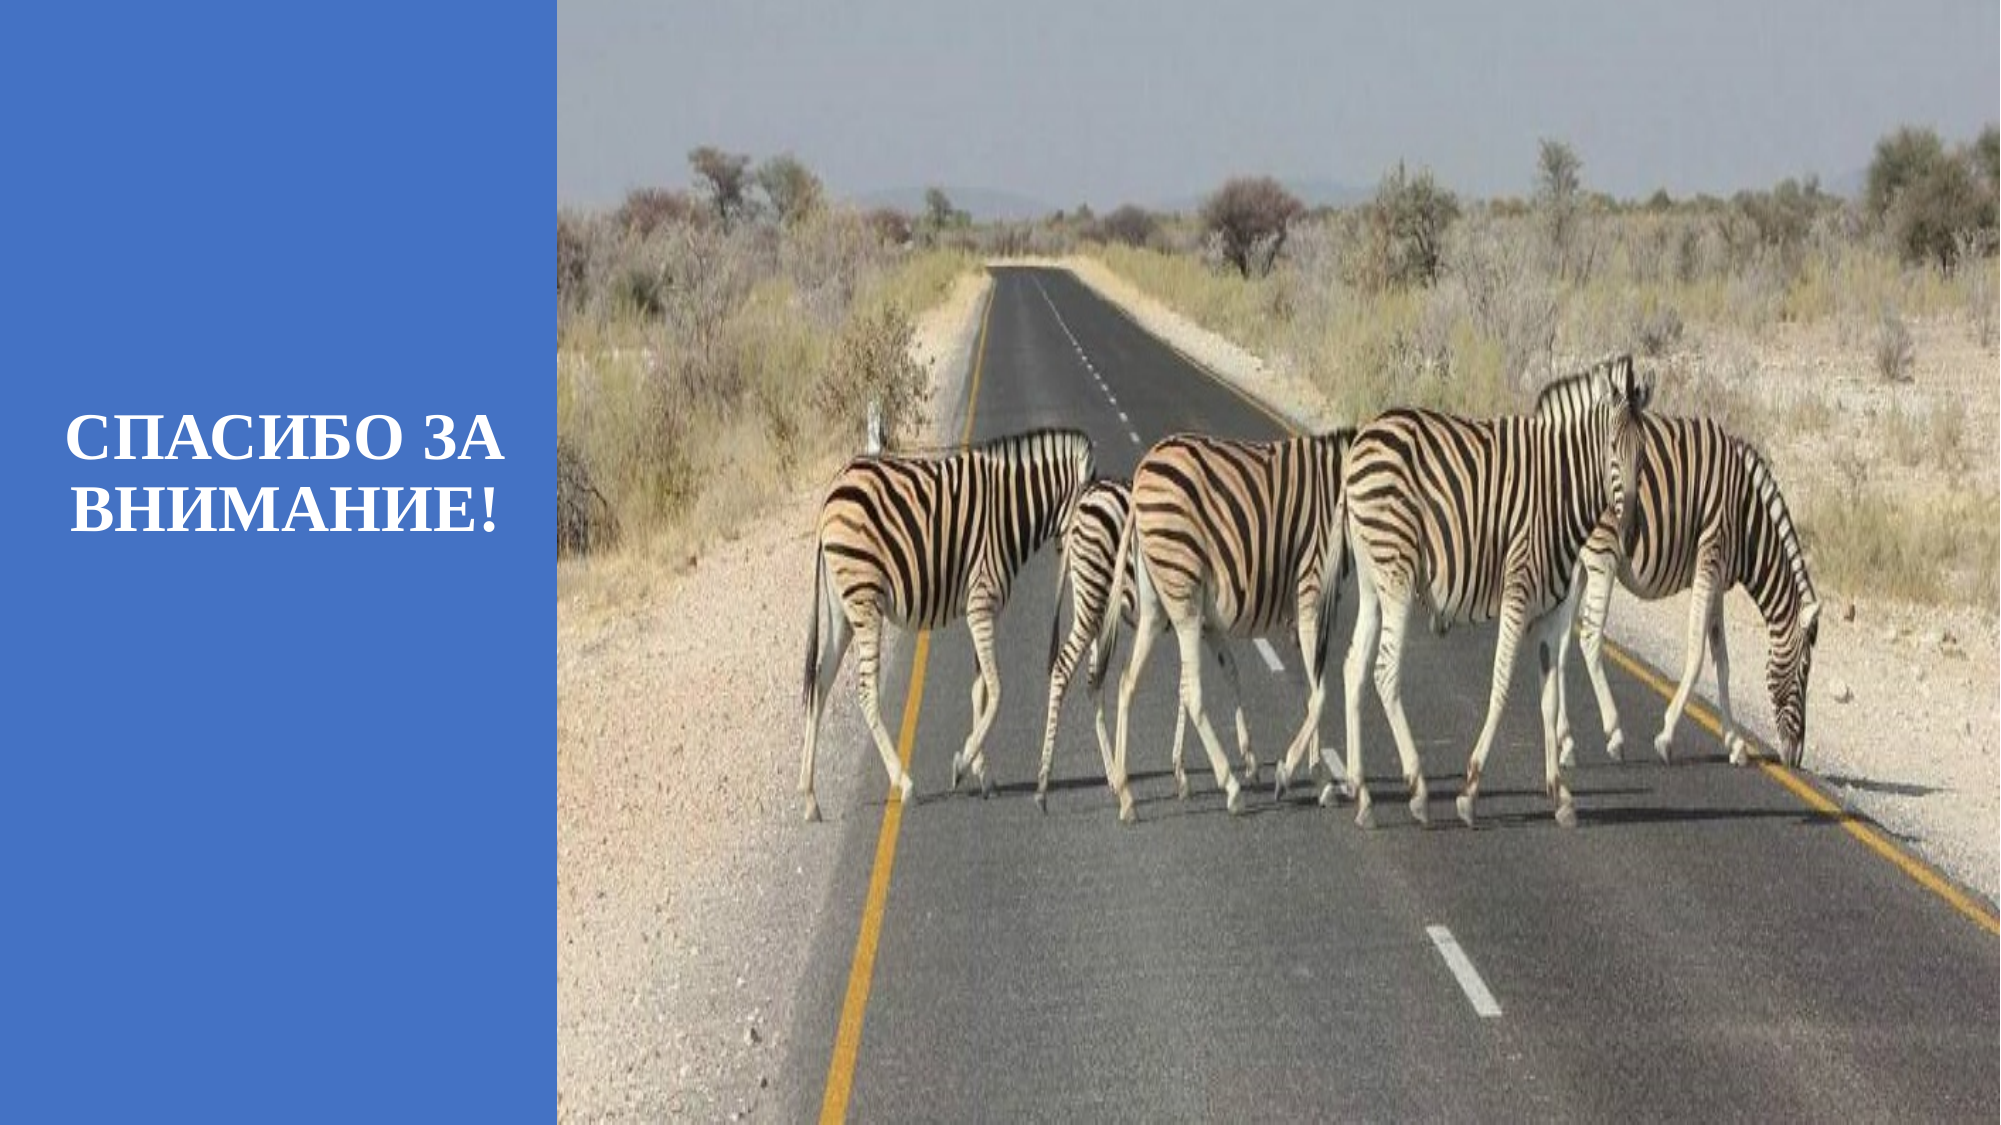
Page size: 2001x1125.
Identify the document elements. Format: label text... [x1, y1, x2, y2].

text_box СПАСИБО ЗА ВНИМАНИЕ! [32, 208, 539, 740]
picture [557, 0, 2001, 1125]
